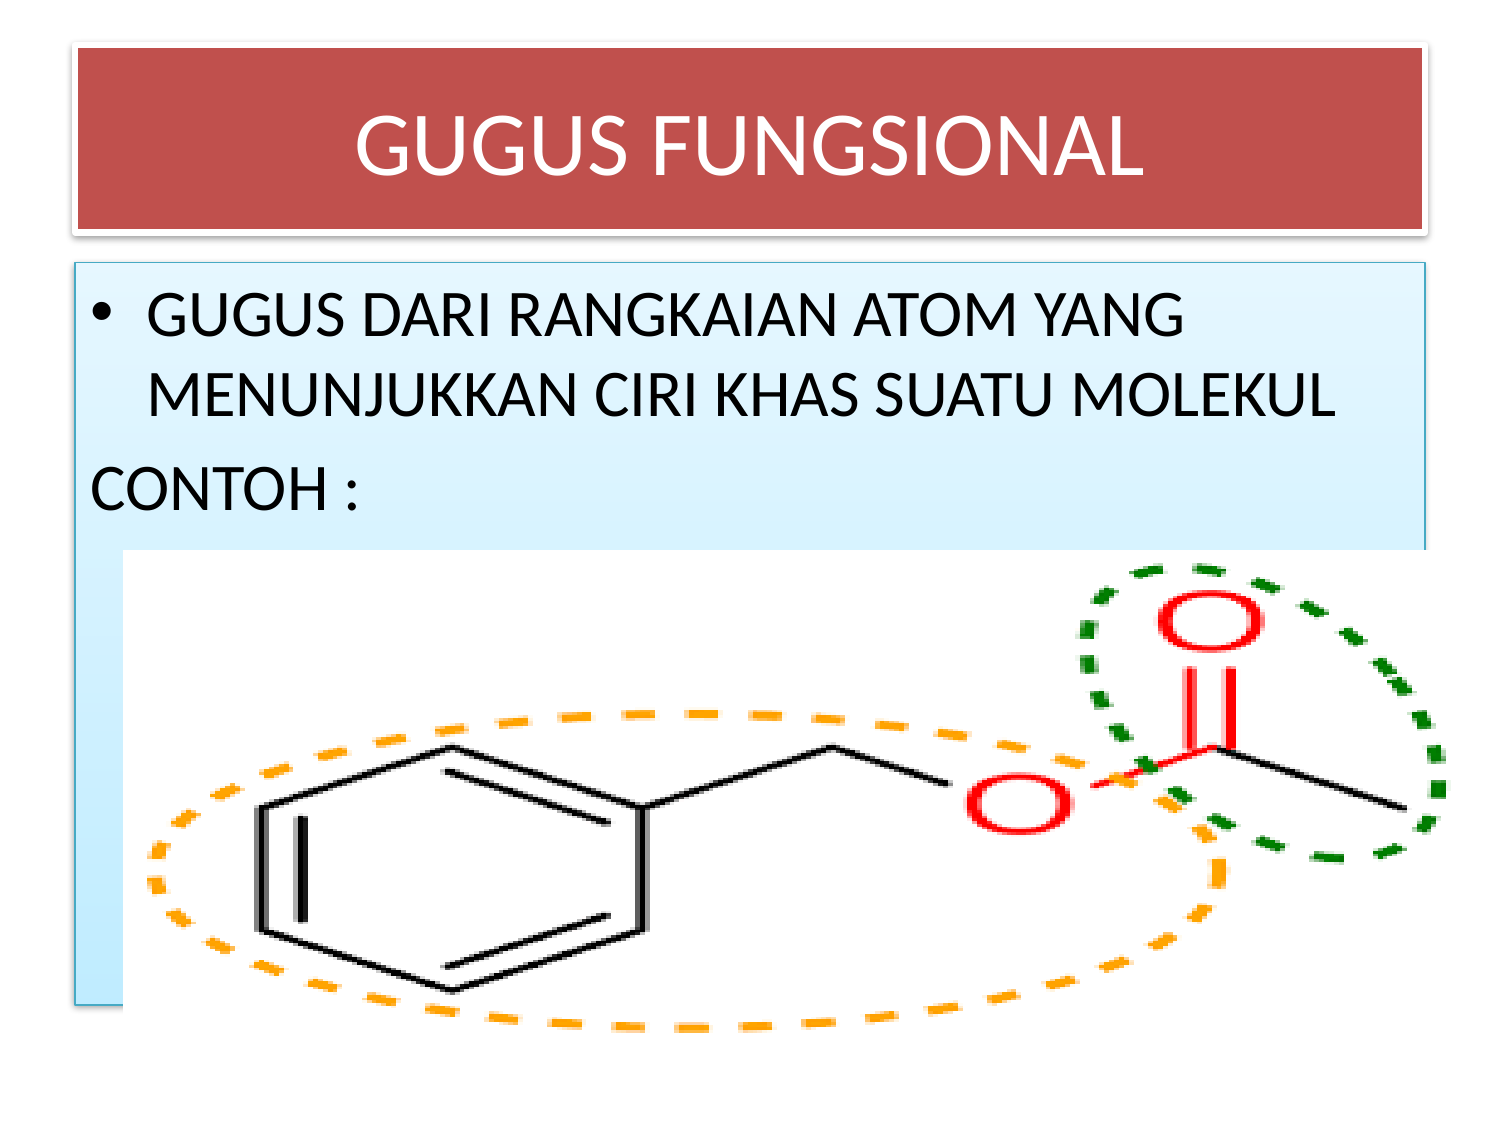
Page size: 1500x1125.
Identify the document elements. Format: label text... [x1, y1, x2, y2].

picture [123, 550, 1471, 1048]
list GUGUS DARI RANGKAIAN ATOM YANG MENUNJUKKAN CIRI KHAS SUATU MOLEKUL CONTOH : [74, 262, 1426, 1006]
title GUGUS FUNGSIONAL [72, 42, 1428, 236]
